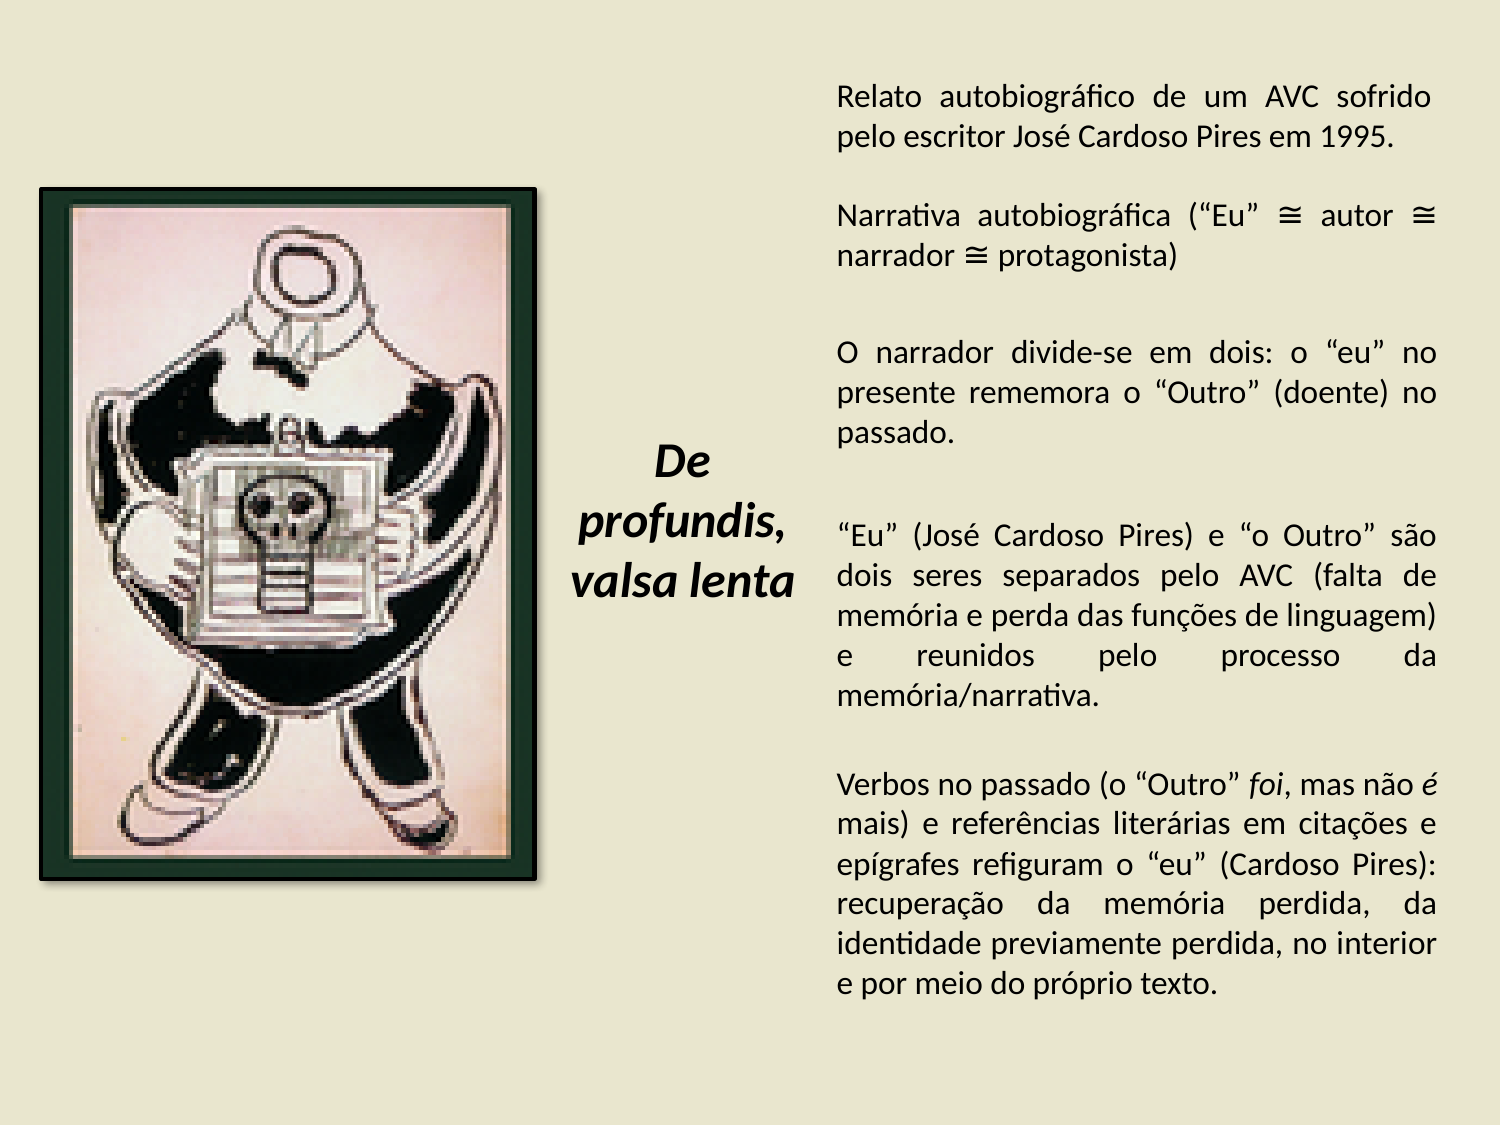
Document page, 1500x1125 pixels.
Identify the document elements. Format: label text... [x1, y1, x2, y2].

picture [43, 190, 533, 878]
text_box Narrativa autobiográfica (“Eu” ≅ autor ≅ narrador ≅ protagonista) [821, 186, 1453, 281]
text_box Relato autobiográfico de um AVC sofrido pelo escritor José Cardoso Pires em 1995. [821, 66, 1447, 162]
text_box Verbos no passado (o “Outro” foi, mas não é mais) e referências literárias em citações e epígrafes refiguram o “eu” (Cardoso Pires): recuperação da memória perdida, da identidade previamente perdida, no interior e por meio do próprio texto. [821, 754, 1453, 1009]
text_box De profundis, valsa lenta [547, 420, 830, 616]
text_box “Eu” (José Cardoso Pires) e “o Outro” são dois seres separados pelo AVC (falta de memória e perda das funções de linguagem) e reunidos pelo processo da memória/narrativa. [821, 505, 1453, 721]
text_box O narrador divide-se em dois: o “eu” no presente rememora o “Outro” (doente) no passado. [821, 322, 1453, 458]
